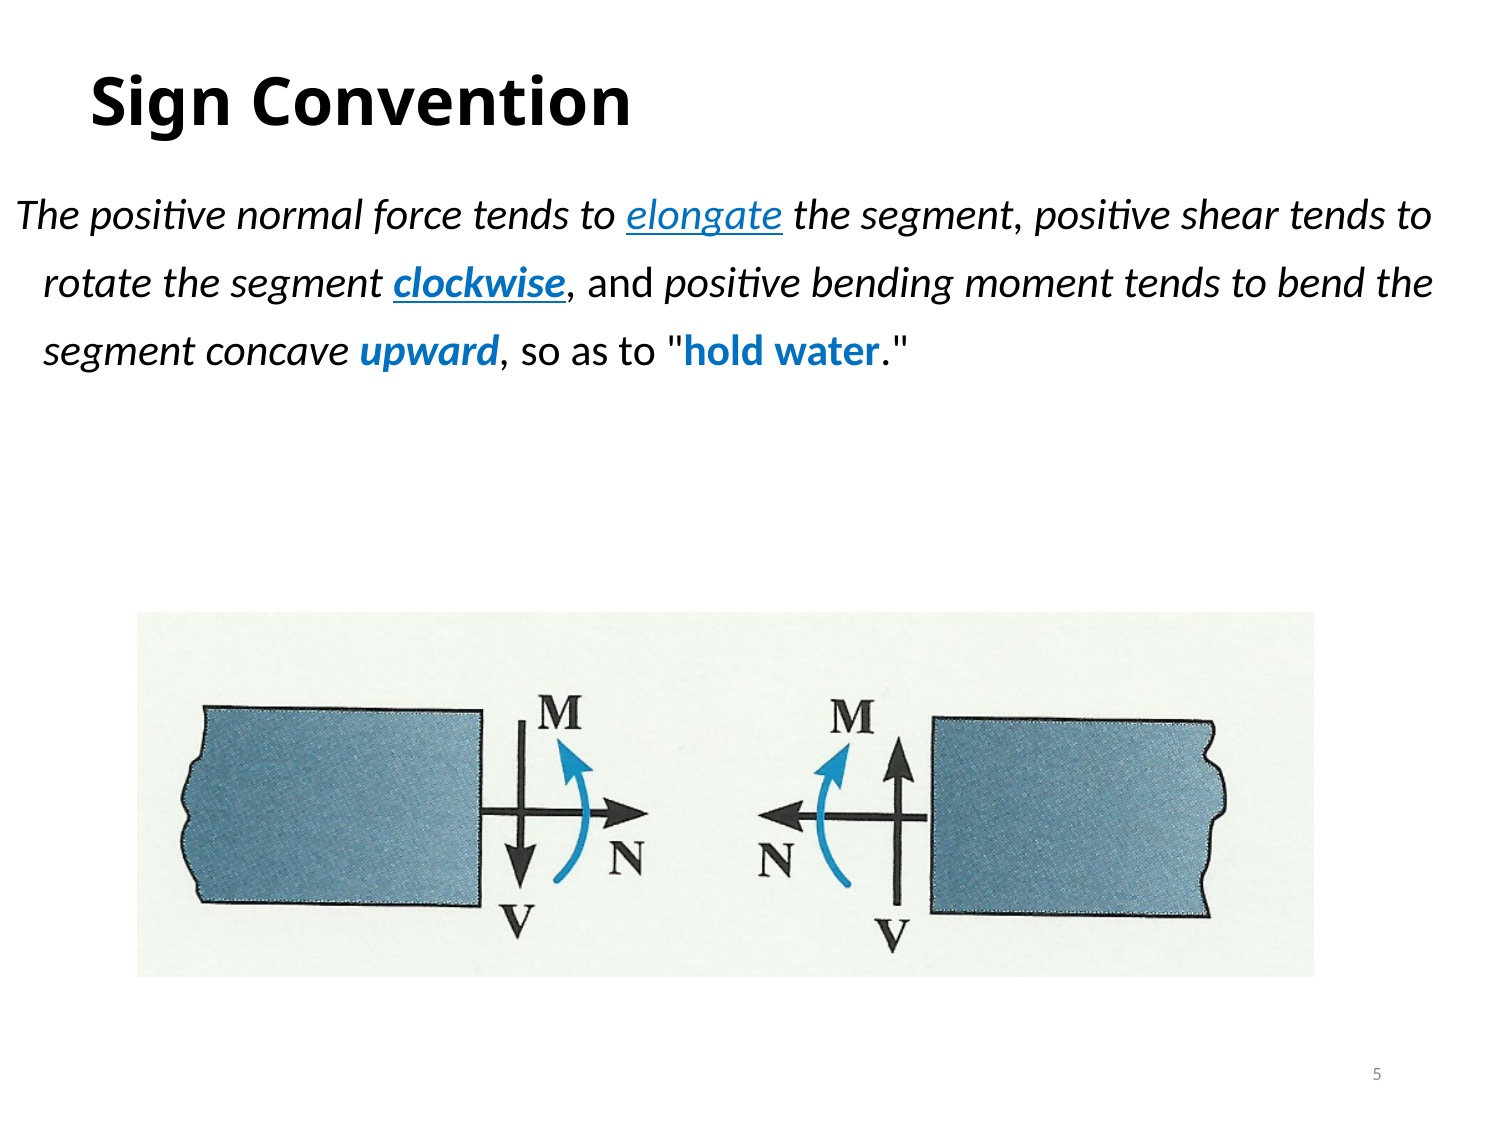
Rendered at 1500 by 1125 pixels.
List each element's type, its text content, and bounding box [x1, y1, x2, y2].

slide_number 5 [1059, 1042, 1397, 1103]
list The positive normal force tends to elongate the segment, positive shear tends to rotate the segment clockwise, and positive bending moment tends to bend the segment concave upward, so as to "hold water." [0, 162, 1500, 600]
picture [137, 612, 1314, 978]
title Sign Convention [75, 45, 1425, 162]
